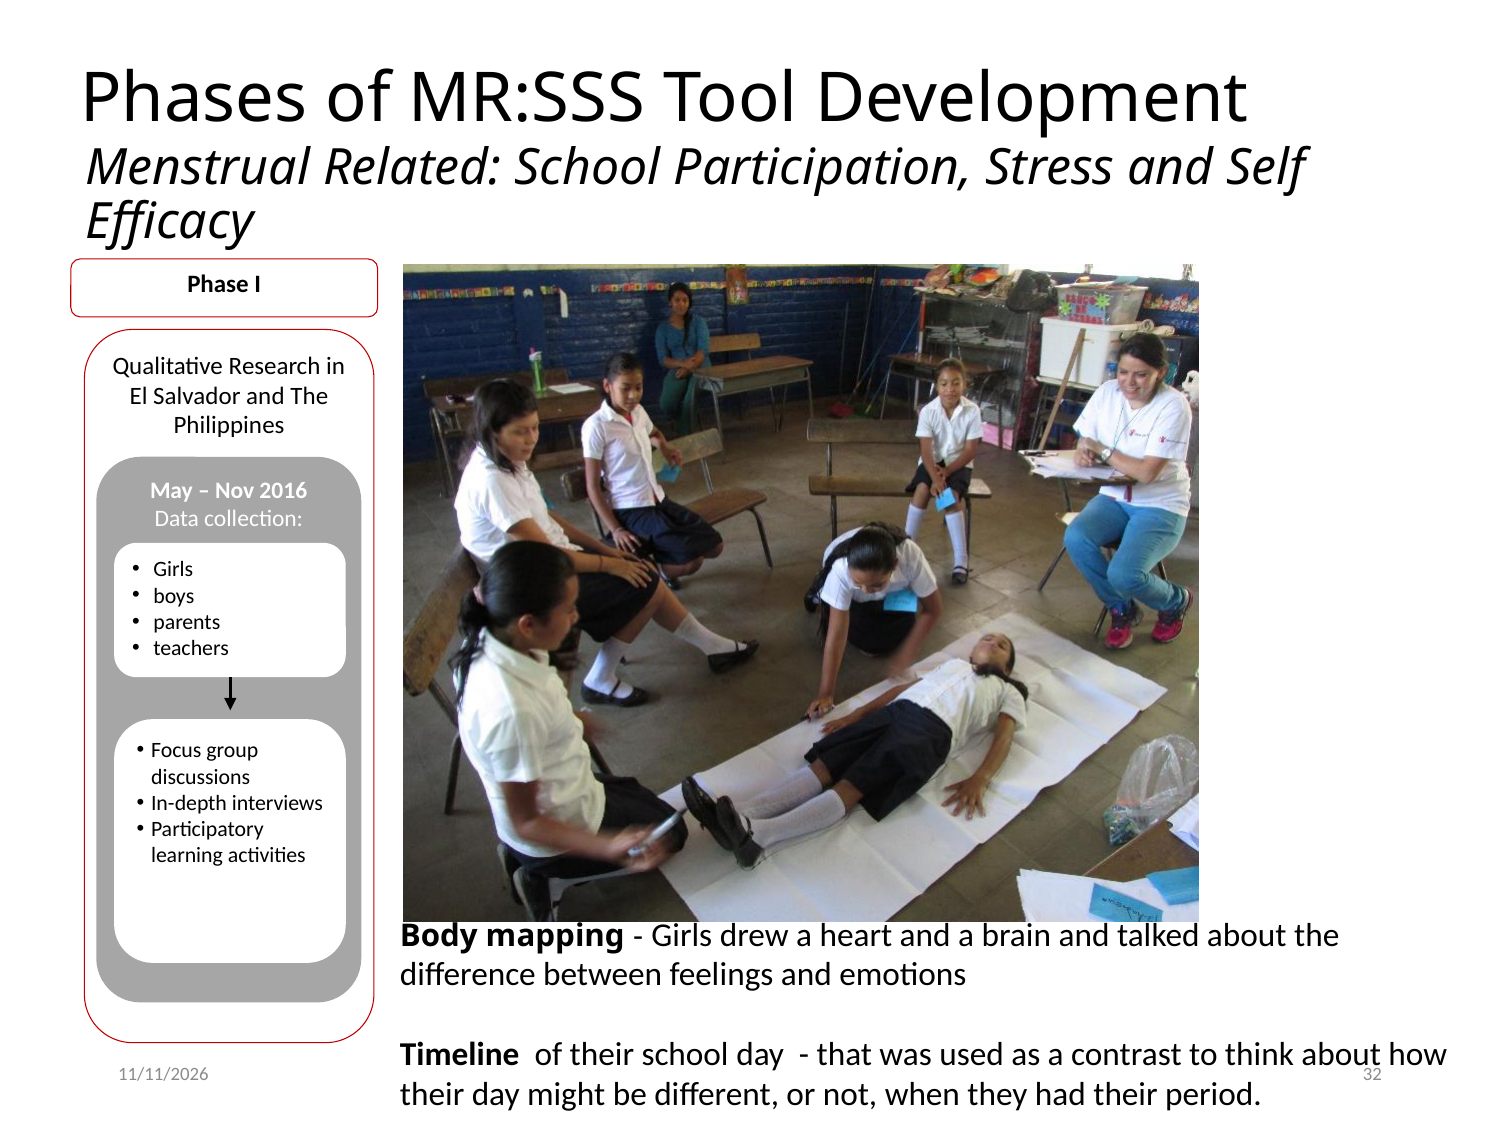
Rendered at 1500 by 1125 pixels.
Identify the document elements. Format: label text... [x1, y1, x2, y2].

picture [403, 264, 1199, 922]
title Phases of MR:SSS Tool Development [65, 30, 1424, 168]
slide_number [103, 1042, 441, 1103]
text_box Body mapping - Girls drew a heart and a brain and talked about the difference between feelings and emotions Timeline of their school day - that was used as a contrast to think about how their day might be different, or not, when they had their period. [399, 912, 1471, 1113]
text_box Menstrual Related: School Participation, Stress and Self Efficacy [70, 126, 1430, 265]
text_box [70, 258, 378, 1043]
